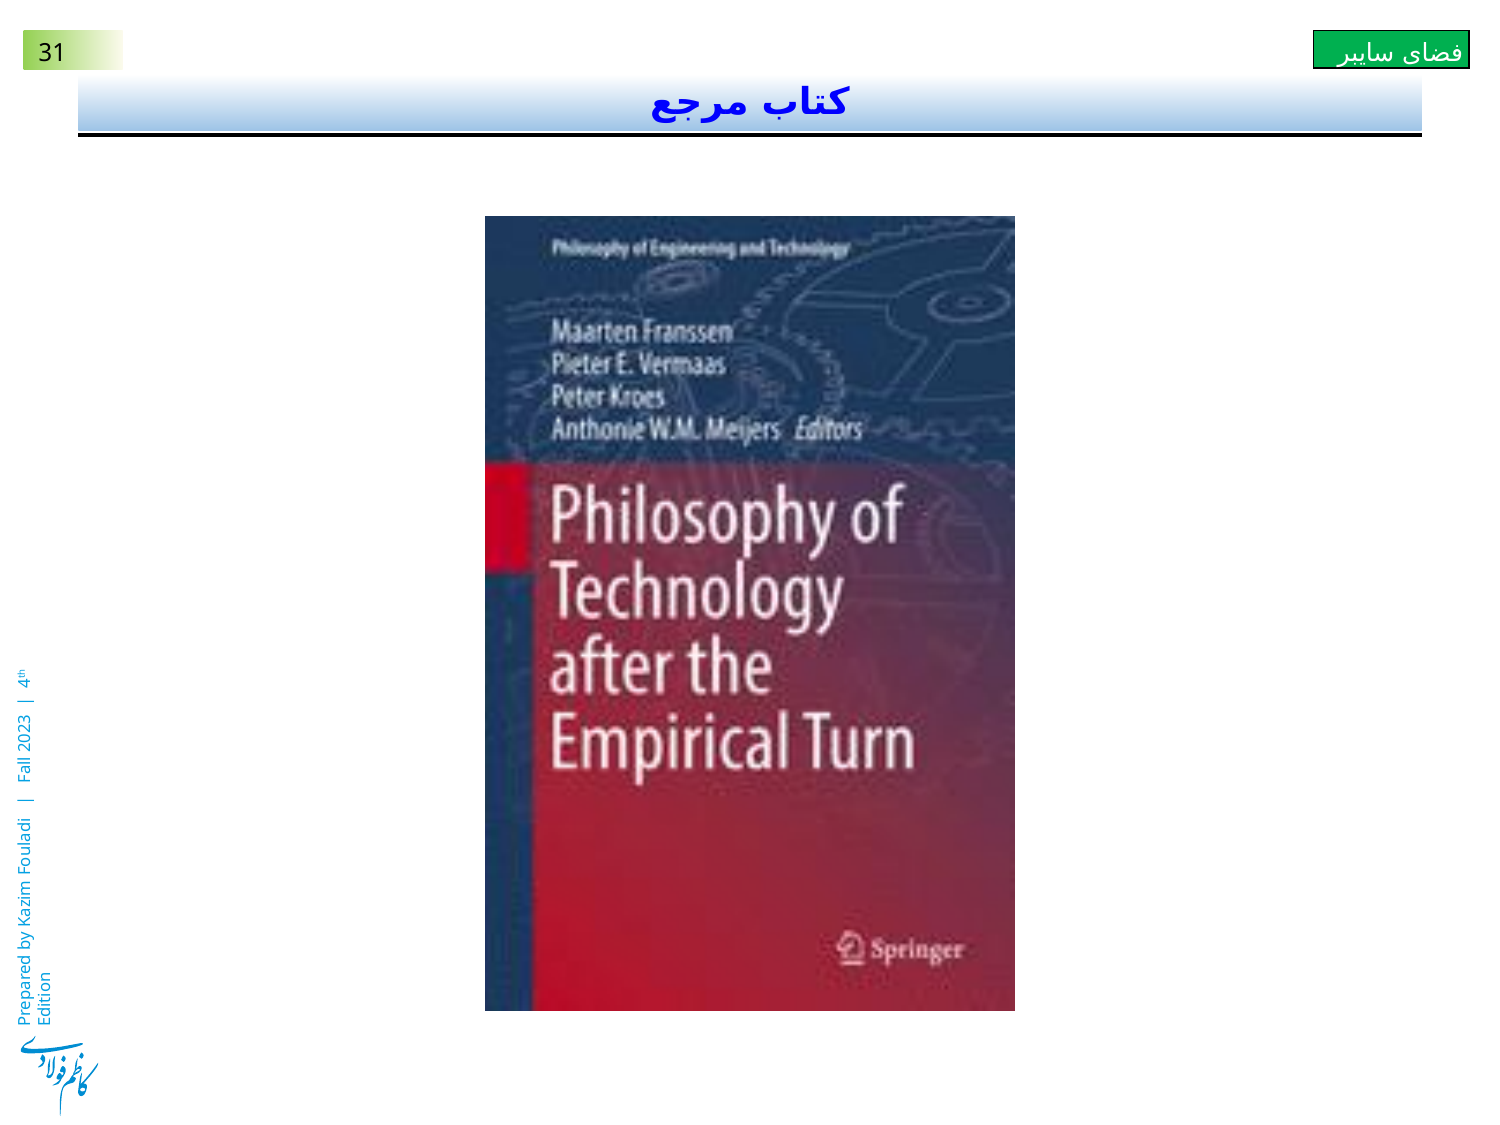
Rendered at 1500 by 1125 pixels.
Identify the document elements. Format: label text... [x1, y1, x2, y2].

picture [485, 216, 1015, 1011]
title کتاب مرجع [78, 75, 1422, 131]
